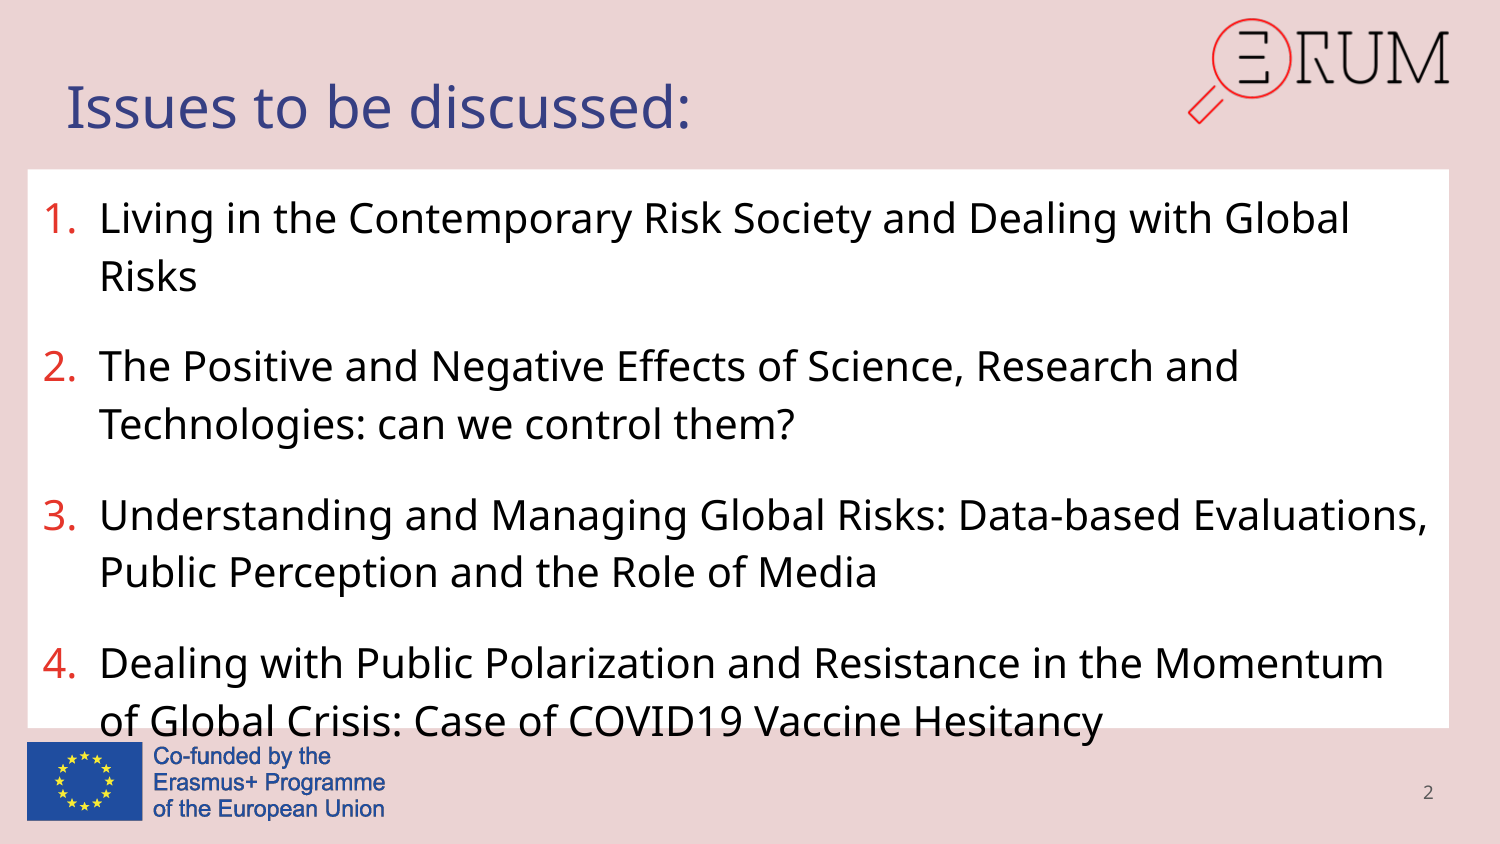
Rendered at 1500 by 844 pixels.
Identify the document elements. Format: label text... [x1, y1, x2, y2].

list Living in the Contemporary Risk Society and Dealing with Global Risks The Positive and Negative Effects of Science, Research and Technologies: can we control them? Understanding and Managing Global Risks: Data-based Evaluations, Public Perception and the Role of Media Dealing with Public Polarization and Resistance in the Momentum of Global Crisis: Case of COVID19 Vaccine Hesitancy [27, 169, 1449, 729]
slide_number 2 [1358, 761, 1449, 826]
title Issues to be discussed: [51, 55, 1168, 150]
picture [1136, 0, 1500, 137]
picture [27, 742, 385, 821]
